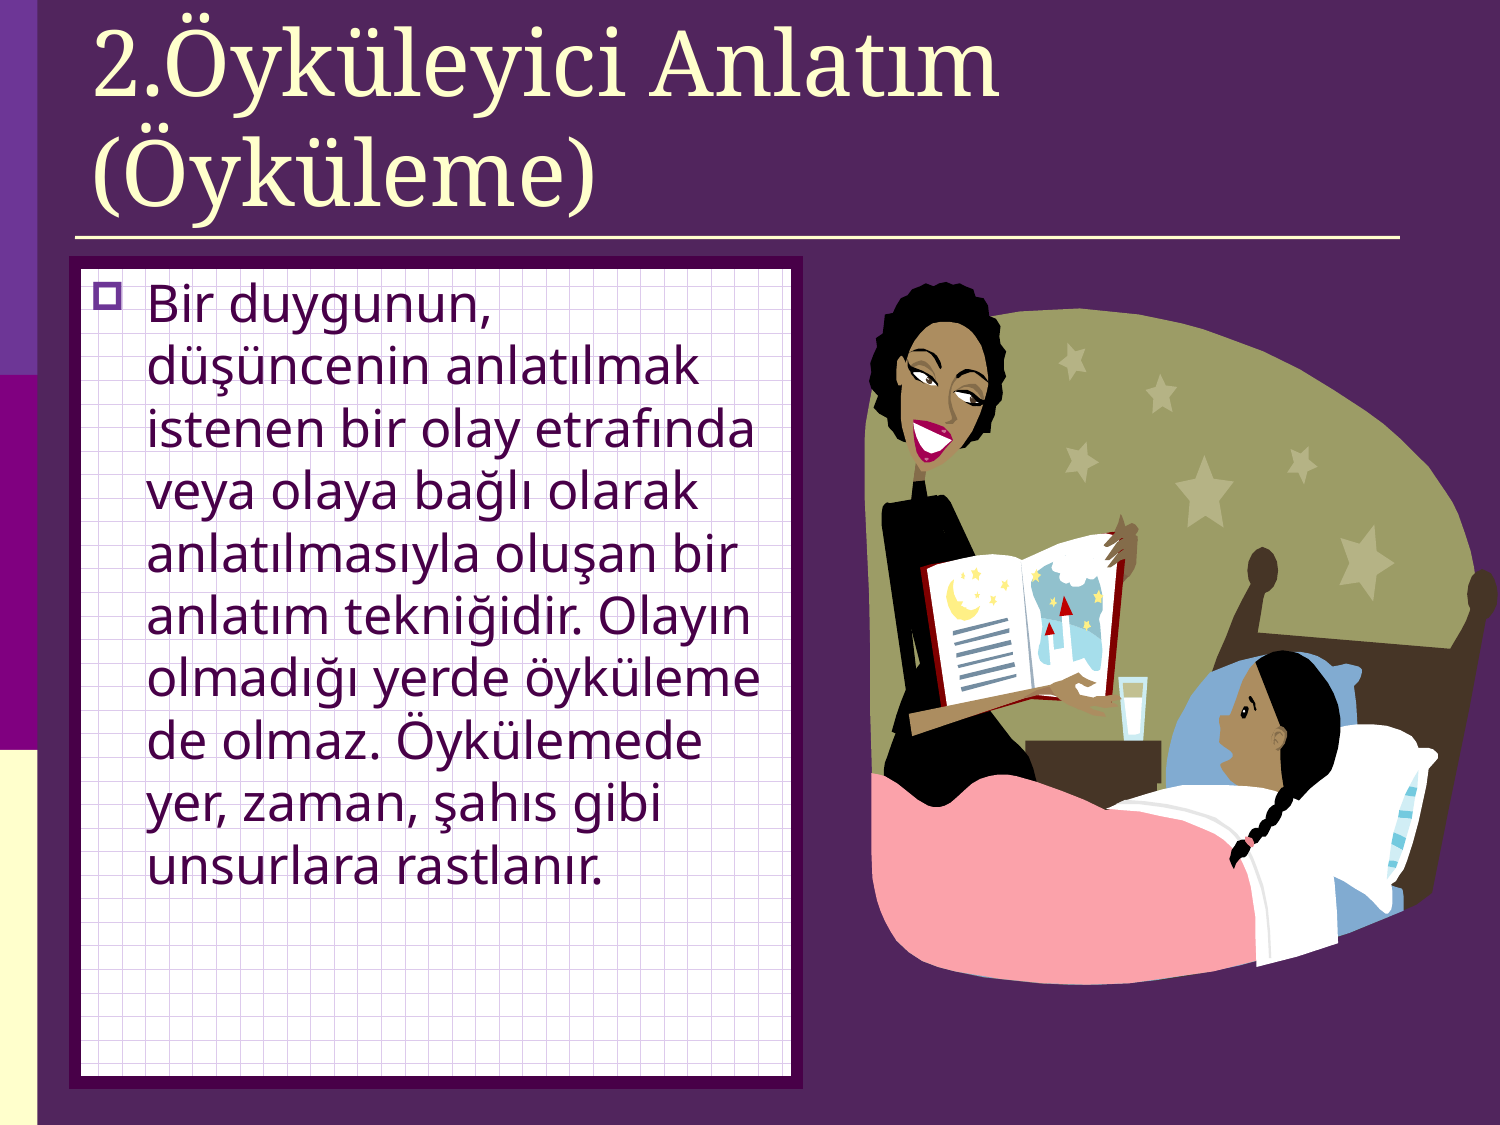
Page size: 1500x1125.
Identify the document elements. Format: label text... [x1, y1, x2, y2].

picture [861, 278, 1500, 988]
list Bir duygunun, düşüncenin anlatılmak istenen bir olay etrafında veya olaya bağlı olarak anlatılmasıyla oluşan bir anlatım tekniğidir. Olayın olmadığı yerde öyküleme de olmaz. Öykülemede yer, zaman, şahıs gibi unsurlara rastlanır. [75, 262, 798, 1083]
title 2.Öyküleyici Anlatım (Öyküleme) [75, 45, 1425, 233]
